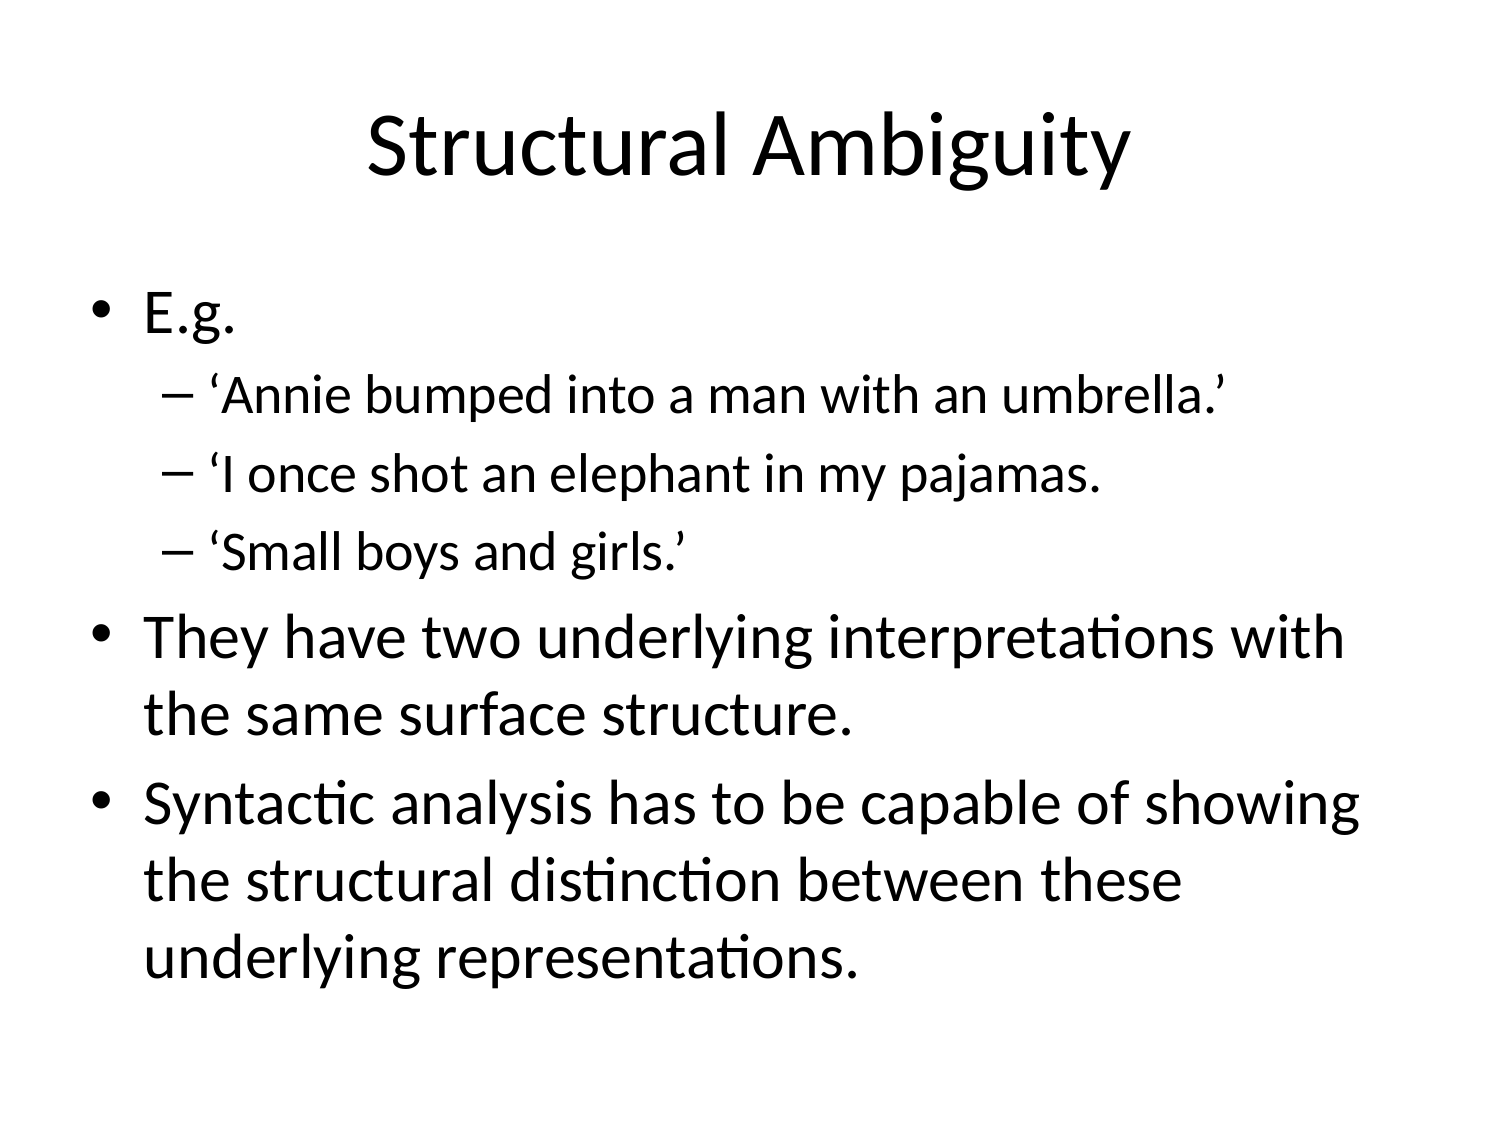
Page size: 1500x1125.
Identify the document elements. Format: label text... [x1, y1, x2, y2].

title Structural Ambiguity [75, 45, 1425, 233]
list E.g. ‘Annie bumped into a man with an umbrella.’ ‘I once shot an elephant in my pajamas. ‘Small boys and girls.’ They have two underlying interpretations with the same surface structure. Syntactic analysis has to be capable of showing the structural distinction between these underlying representations. [75, 262, 1425, 1005]
